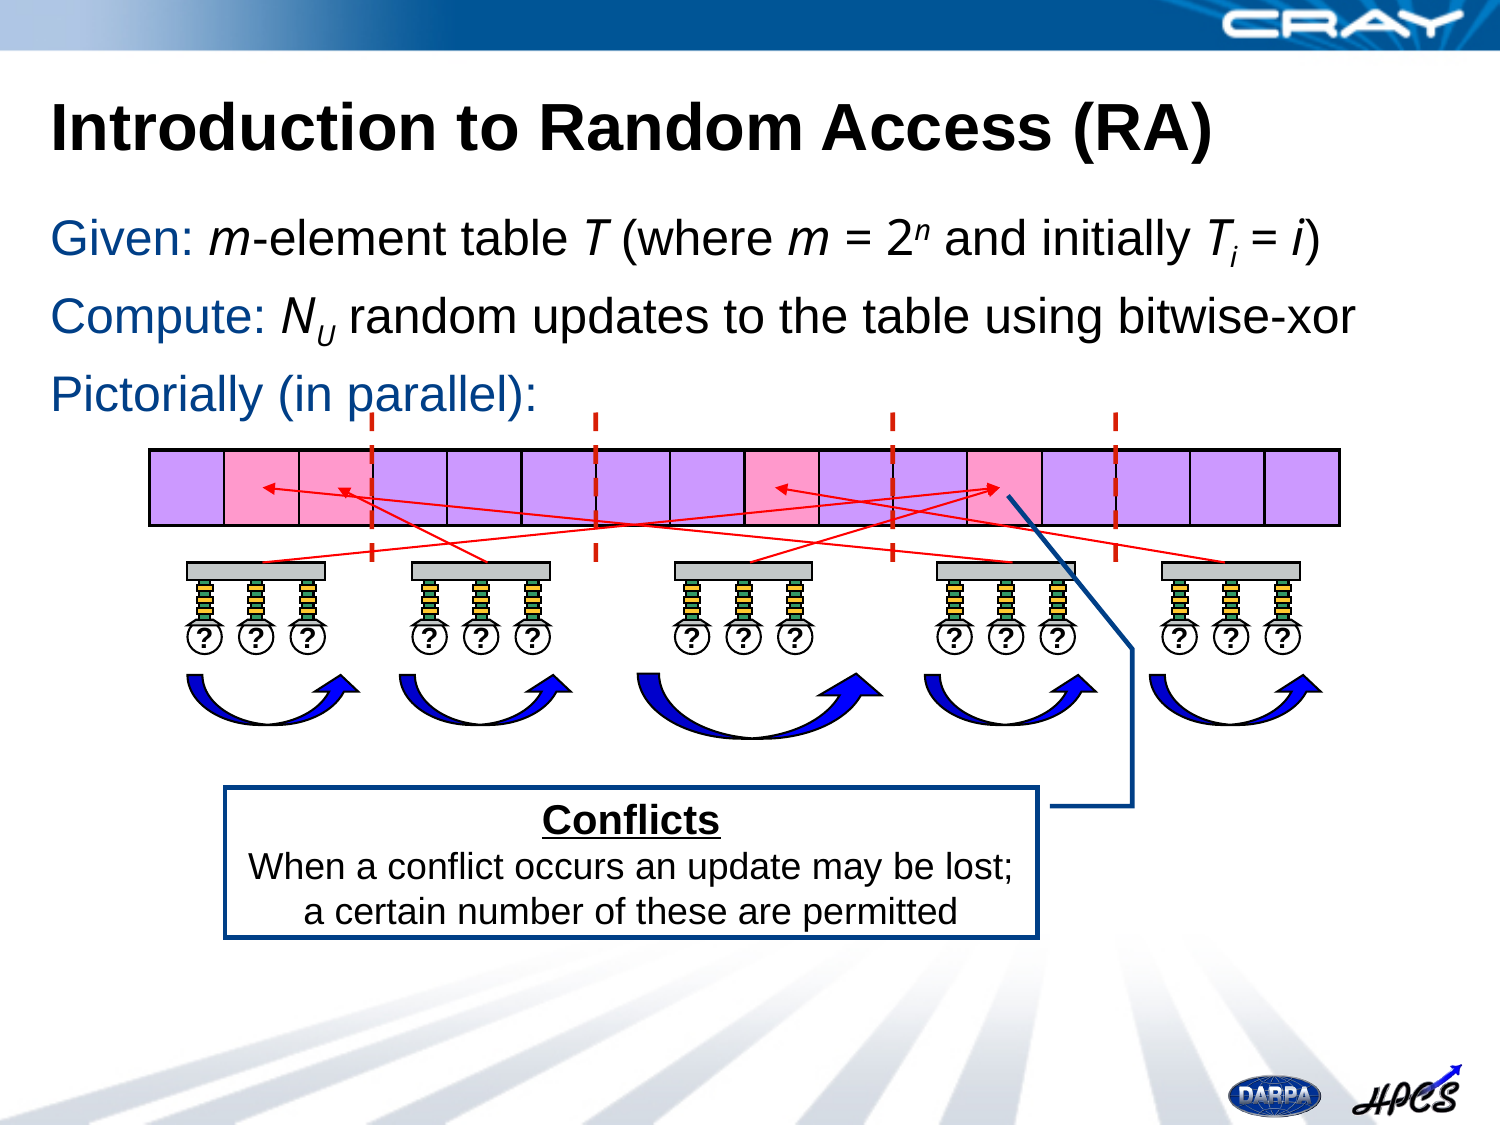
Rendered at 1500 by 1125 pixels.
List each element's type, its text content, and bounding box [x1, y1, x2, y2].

text_box [337, 487, 366, 502]
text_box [1162, 562, 1301, 655]
text_box [637, 673, 882, 739]
text_box [1150, 676, 1218, 724]
text_box [1190, 450, 1264, 525]
text_box [224, 450, 298, 525]
text_box [298, 492, 366, 525]
text_box Conflicts When a conflict occurs an update may be lost; a certain number of these are permitted [224, 787, 1038, 938]
text_box [1264, 450, 1339, 525]
text_box [262, 482, 343, 496]
text_box [399, 675, 571, 726]
text_box [638, 673, 740, 738]
text_box [187, 675, 359, 726]
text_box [674, 562, 813, 655]
text_box [1149, 675, 1321, 726]
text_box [400, 676, 468, 724]
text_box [371, 412, 1116, 563]
text_box [924, 675, 1096, 726]
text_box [925, 676, 993, 724]
picture [0, 0, 1500, 1125]
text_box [937, 562, 1076, 655]
title Introduction to Random Access (RA) [34, 76, 1464, 162]
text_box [187, 562, 326, 655]
text_box [1119, 450, 1190, 525]
text_box [150, 450, 224, 525]
list Given: m-element table T (where m = 2n and initially Ti = i) Compute: NU random updates to the table using bitwise-xor Pictorially (in parallel): [34, 197, 1464, 1050]
text_box [298, 450, 366, 497]
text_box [412, 562, 551, 655]
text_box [188, 676, 255, 724]
